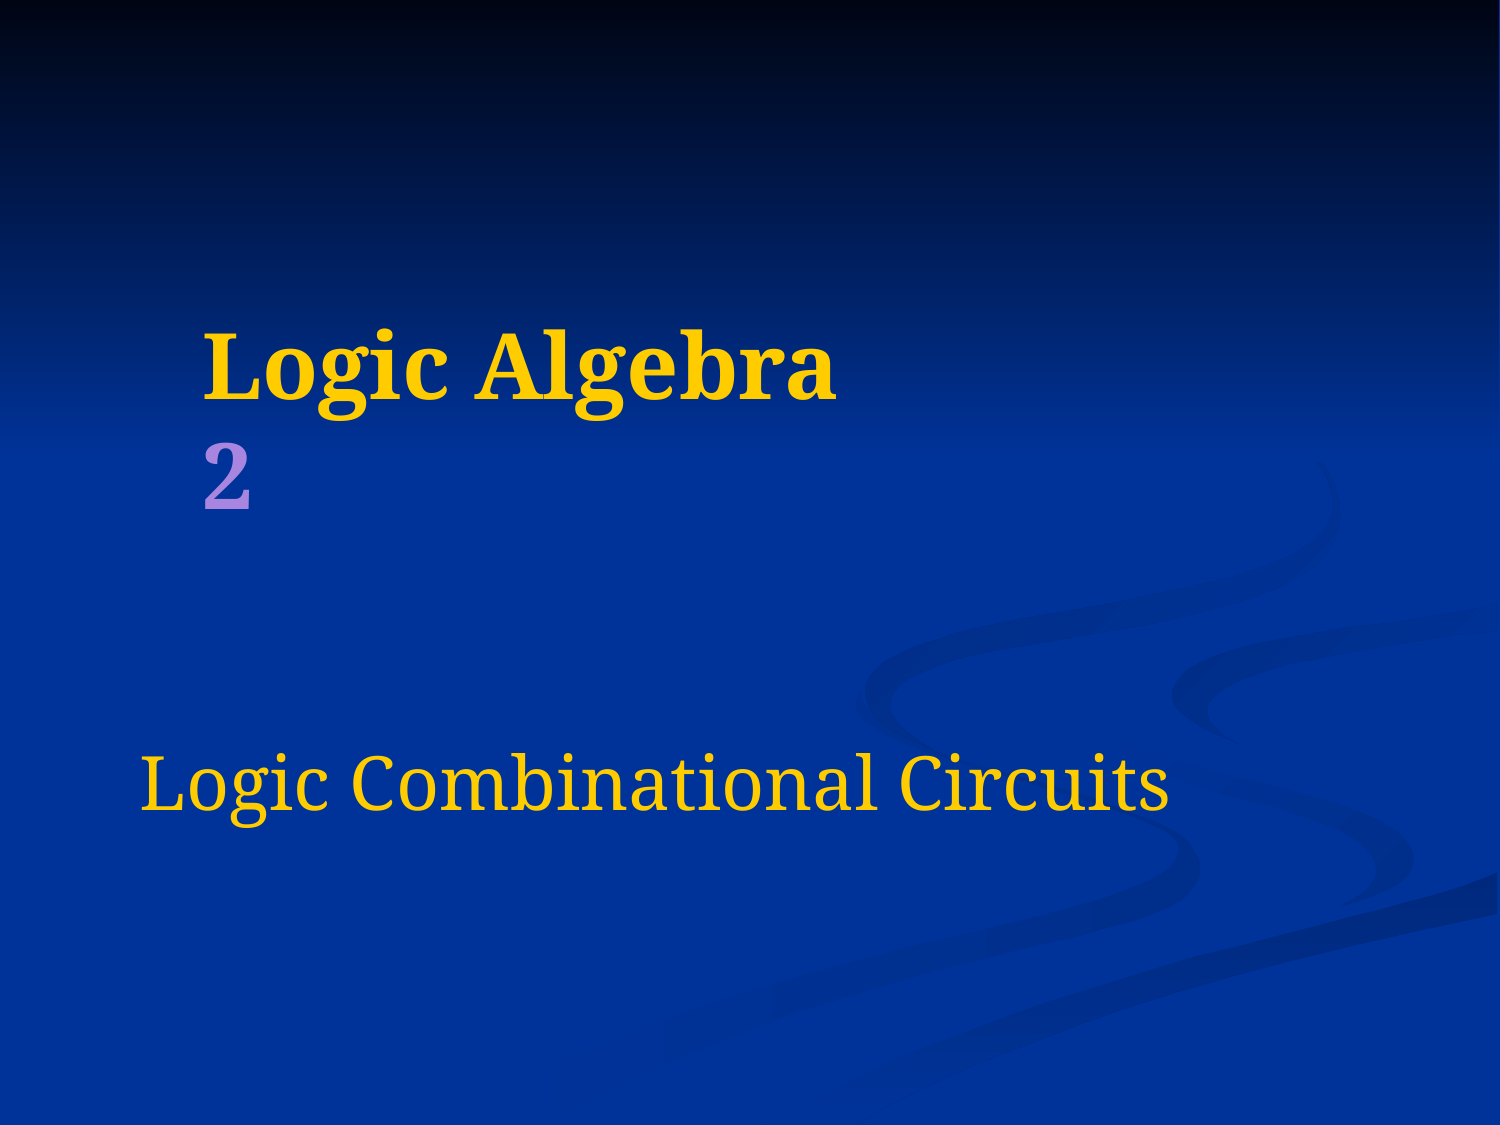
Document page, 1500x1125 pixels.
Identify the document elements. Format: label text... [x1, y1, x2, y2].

subtitle Logic Combinational Circuits [0, 549, 1338, 1113]
title Logic Algebra 2 [187, 224, 1463, 500]
